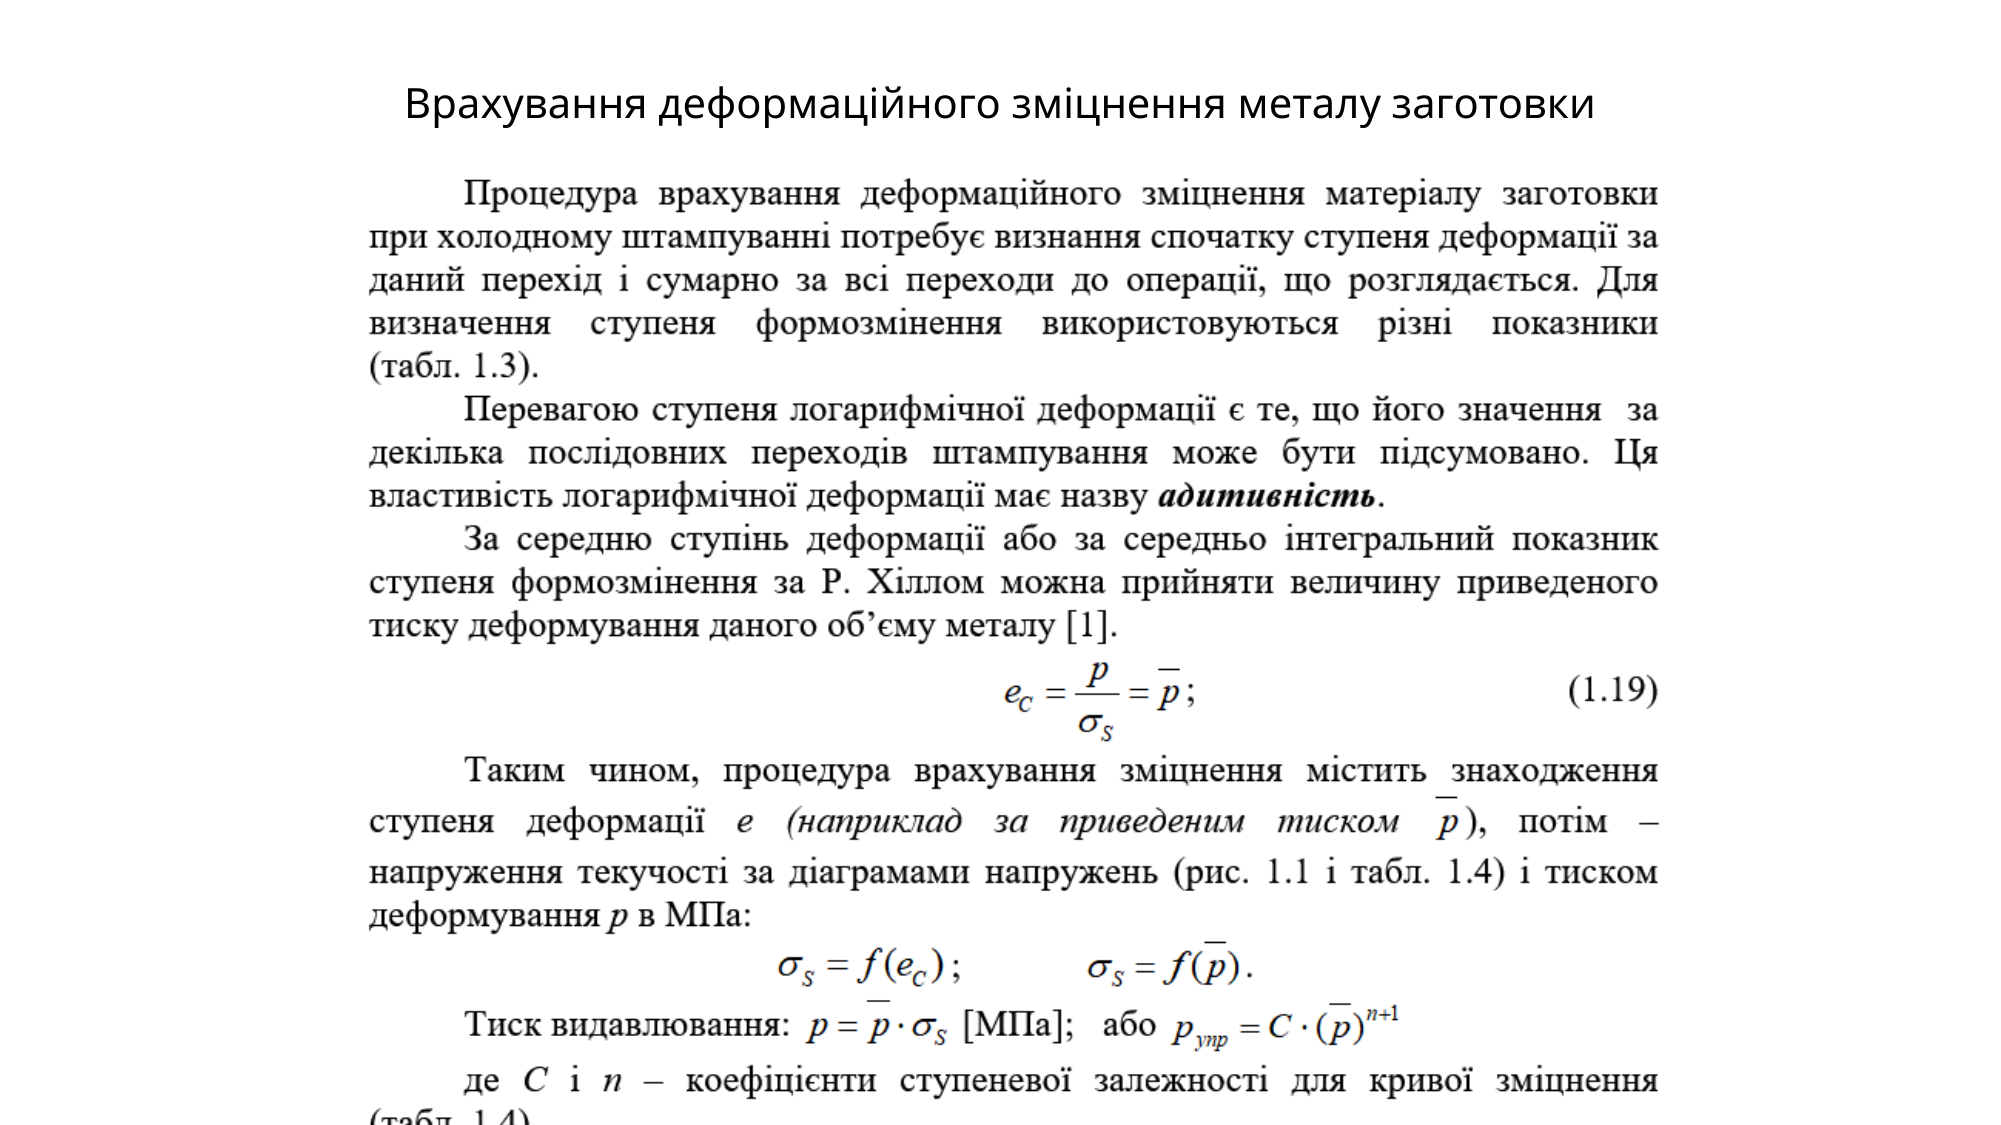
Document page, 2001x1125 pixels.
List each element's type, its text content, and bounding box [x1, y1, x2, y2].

title Врахування деформаційного зміцнення металу заготовки [137, 59, 1863, 150]
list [354, 177, 1684, 1125]
